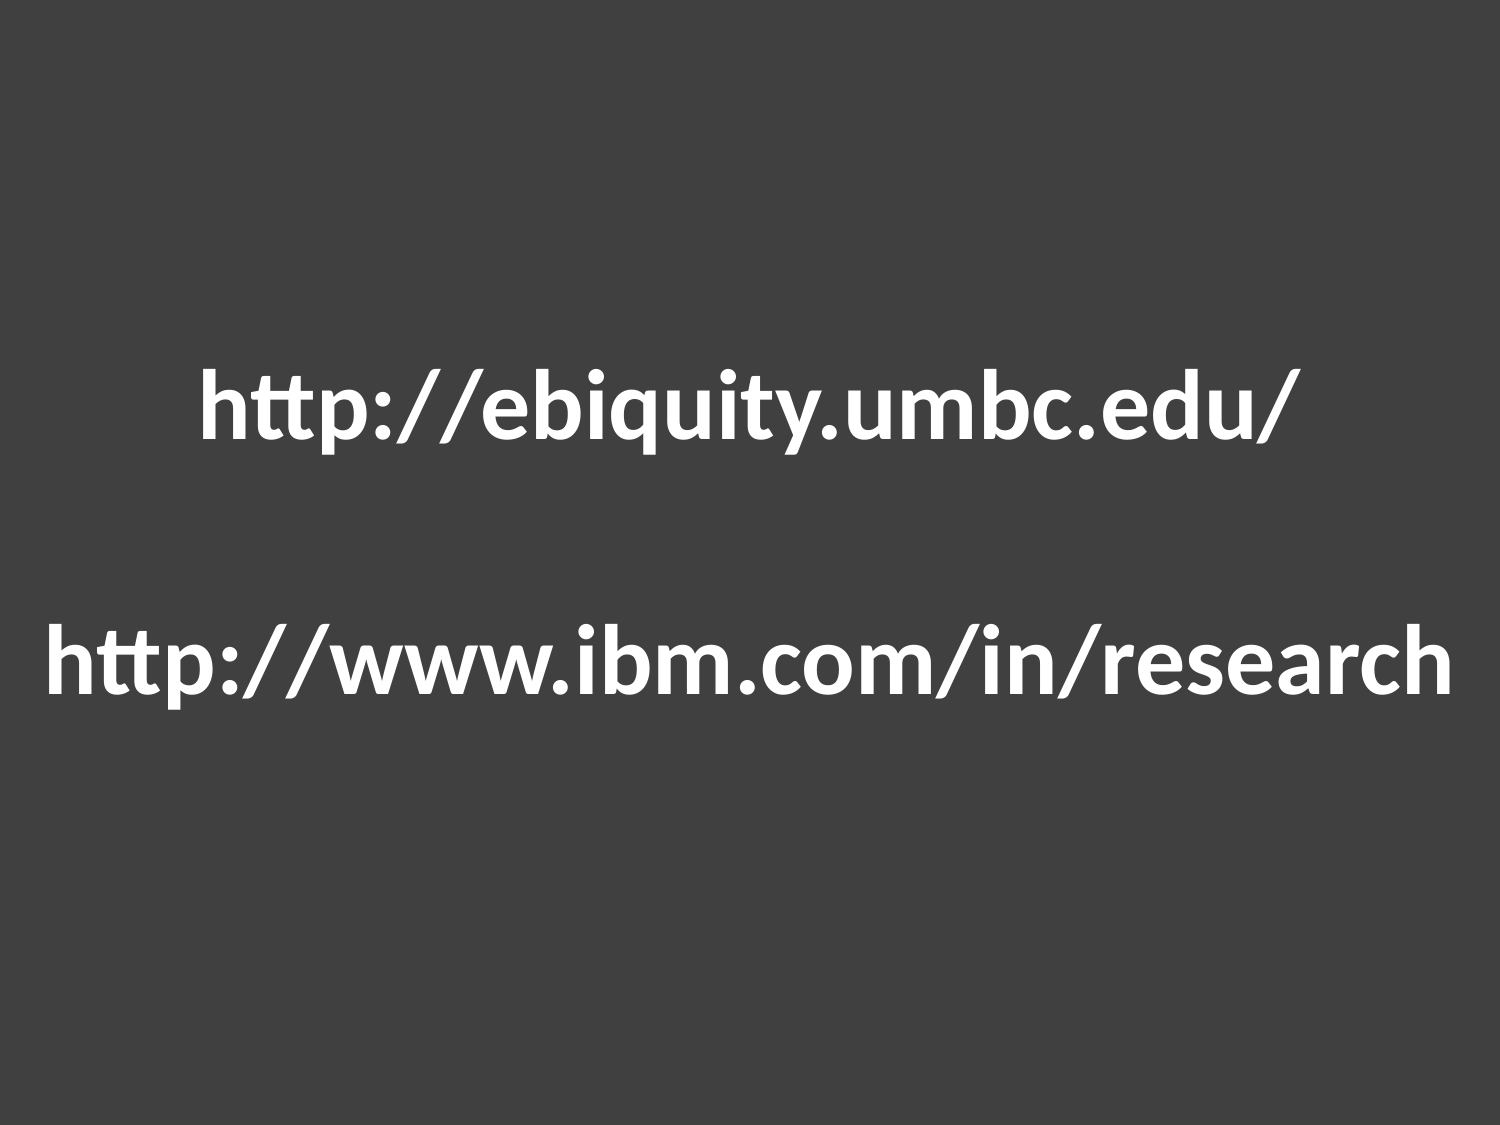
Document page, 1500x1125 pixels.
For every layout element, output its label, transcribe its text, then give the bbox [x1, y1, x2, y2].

title http://ebiquity.umbc.edu/ http://www.ibm.com/in/research [0, 435, 1500, 618]
